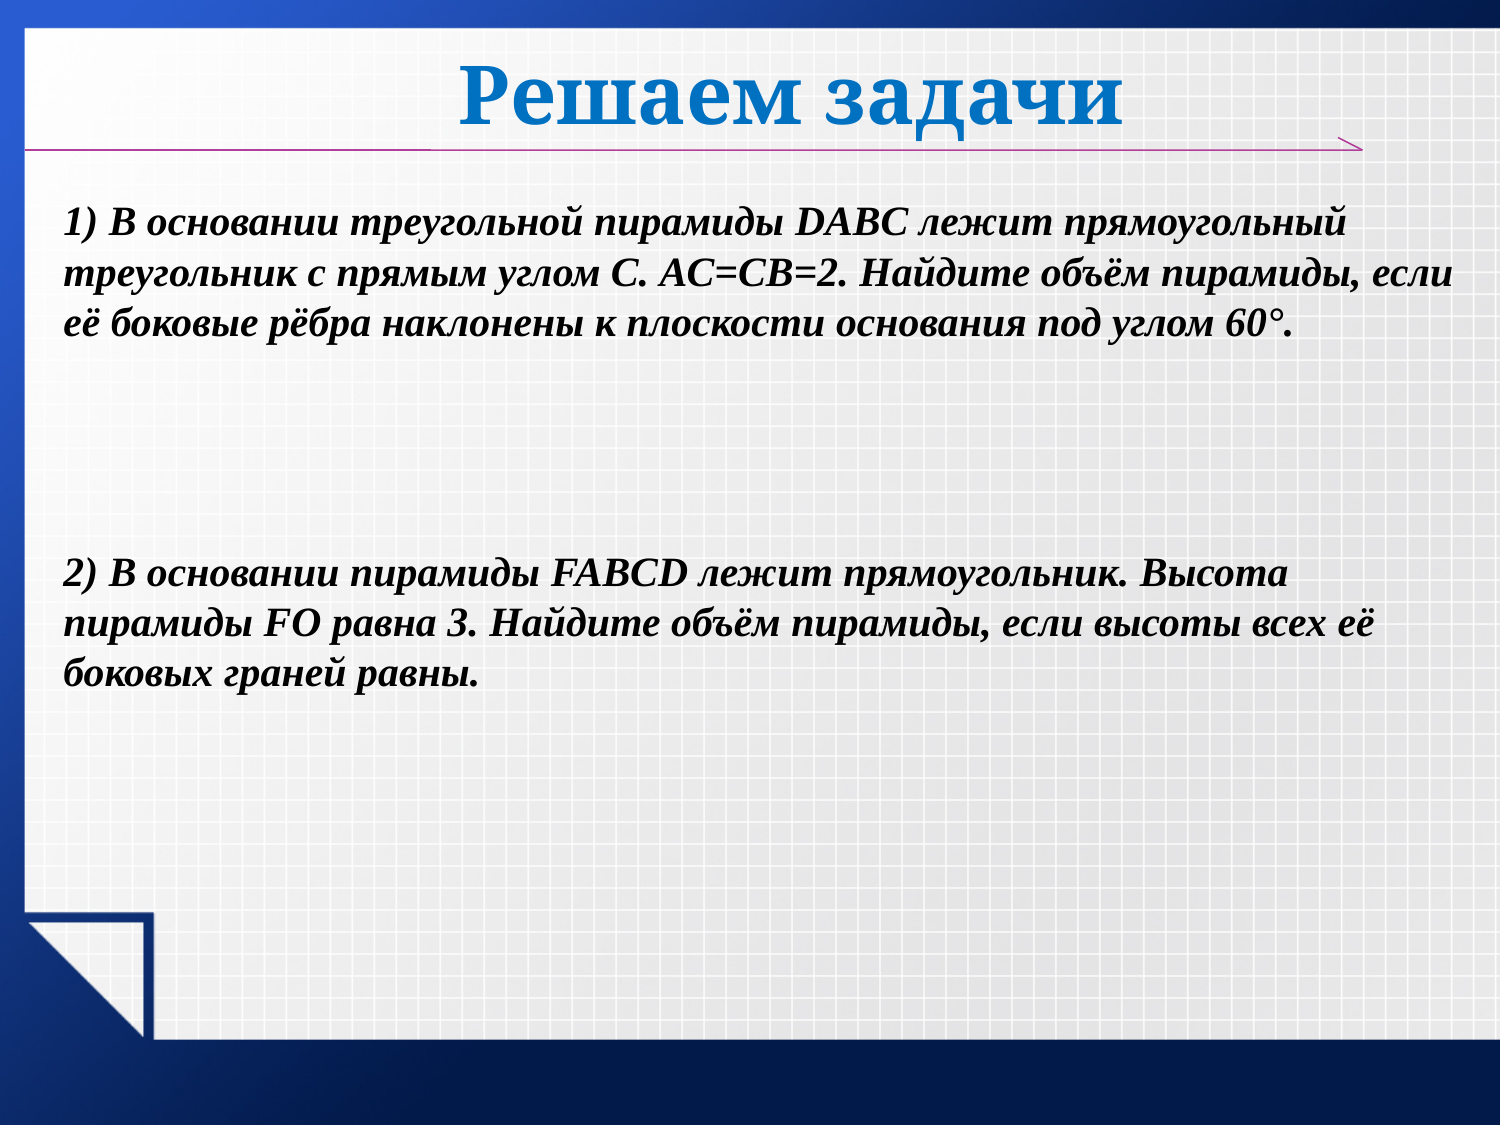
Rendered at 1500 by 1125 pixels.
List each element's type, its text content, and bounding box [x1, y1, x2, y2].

picture [1163, 225, 1171, 233]
picture [0, 0, 1500, 1125]
picture [762, 225, 767, 233]
picture [152, 225, 160, 233]
picture [1004, 225, 1012, 233]
picture [740, 225, 748, 233]
picture [323, 225, 331, 233]
picture [1330, 225, 1338, 233]
picture [1217, 225, 1225, 233]
picture [215, 225, 223, 233]
picture [236, 226, 242, 233]
picture [1259, 225, 1264, 233]
picture [647, 225, 654, 233]
picture [462, 225, 470, 233]
picture [118, 225, 128, 233]
picture [667, 225, 674, 232]
picture [545, 225, 553, 233]
picture [862, 225, 872, 233]
picture [504, 225, 509, 233]
picture [624, 225, 632, 233]
picture [389, 225, 396, 233]
picture [1341, 141, 1354, 148]
text_box Решаем задачи [242, 35, 1341, 148]
picture [718, 225, 726, 233]
picture [300, 225, 308, 233]
picture [567, 225, 575, 233]
text_box [48, 148, 1500, 225]
picture [254, 225, 261, 232]
picture [805, 225, 817, 233]
picture [1094, 225, 1101, 233]
picture [1301, 225, 1306, 233]
